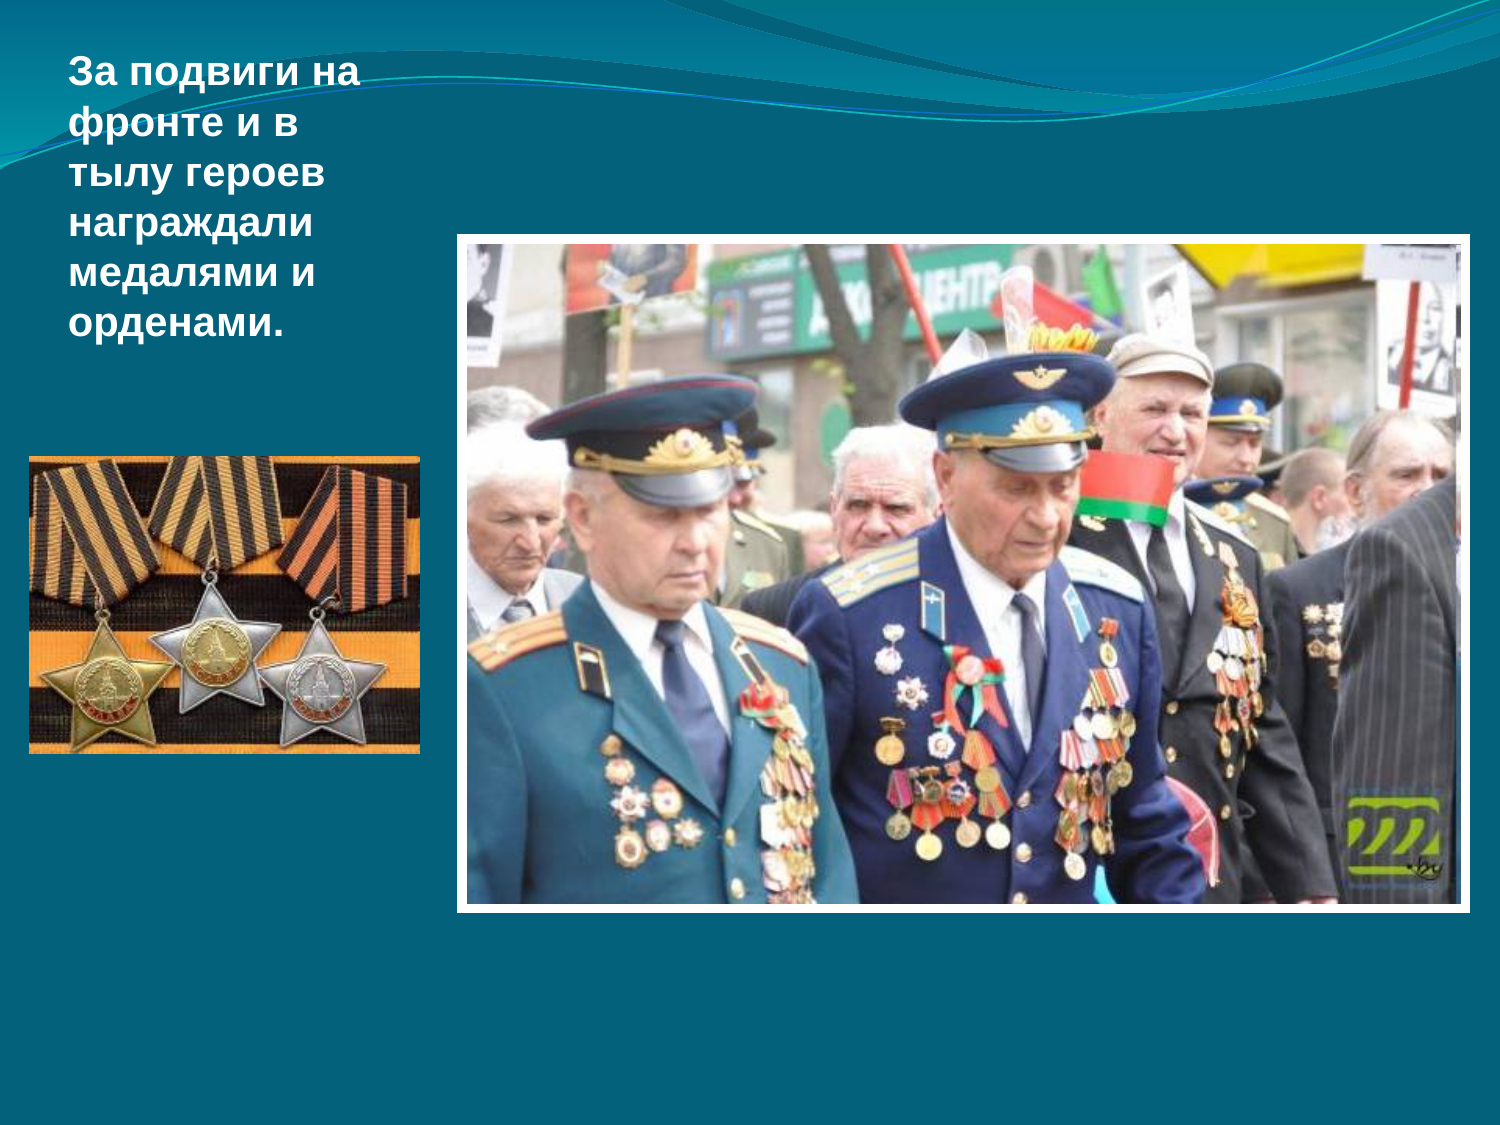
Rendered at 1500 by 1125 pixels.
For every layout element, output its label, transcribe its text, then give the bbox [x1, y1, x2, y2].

picture [30, 457, 419, 753]
text_box За подвиги на фронте и в тылу героев награждали медалями и орденами. [53, 36, 384, 352]
picture [466, 243, 1462, 905]
